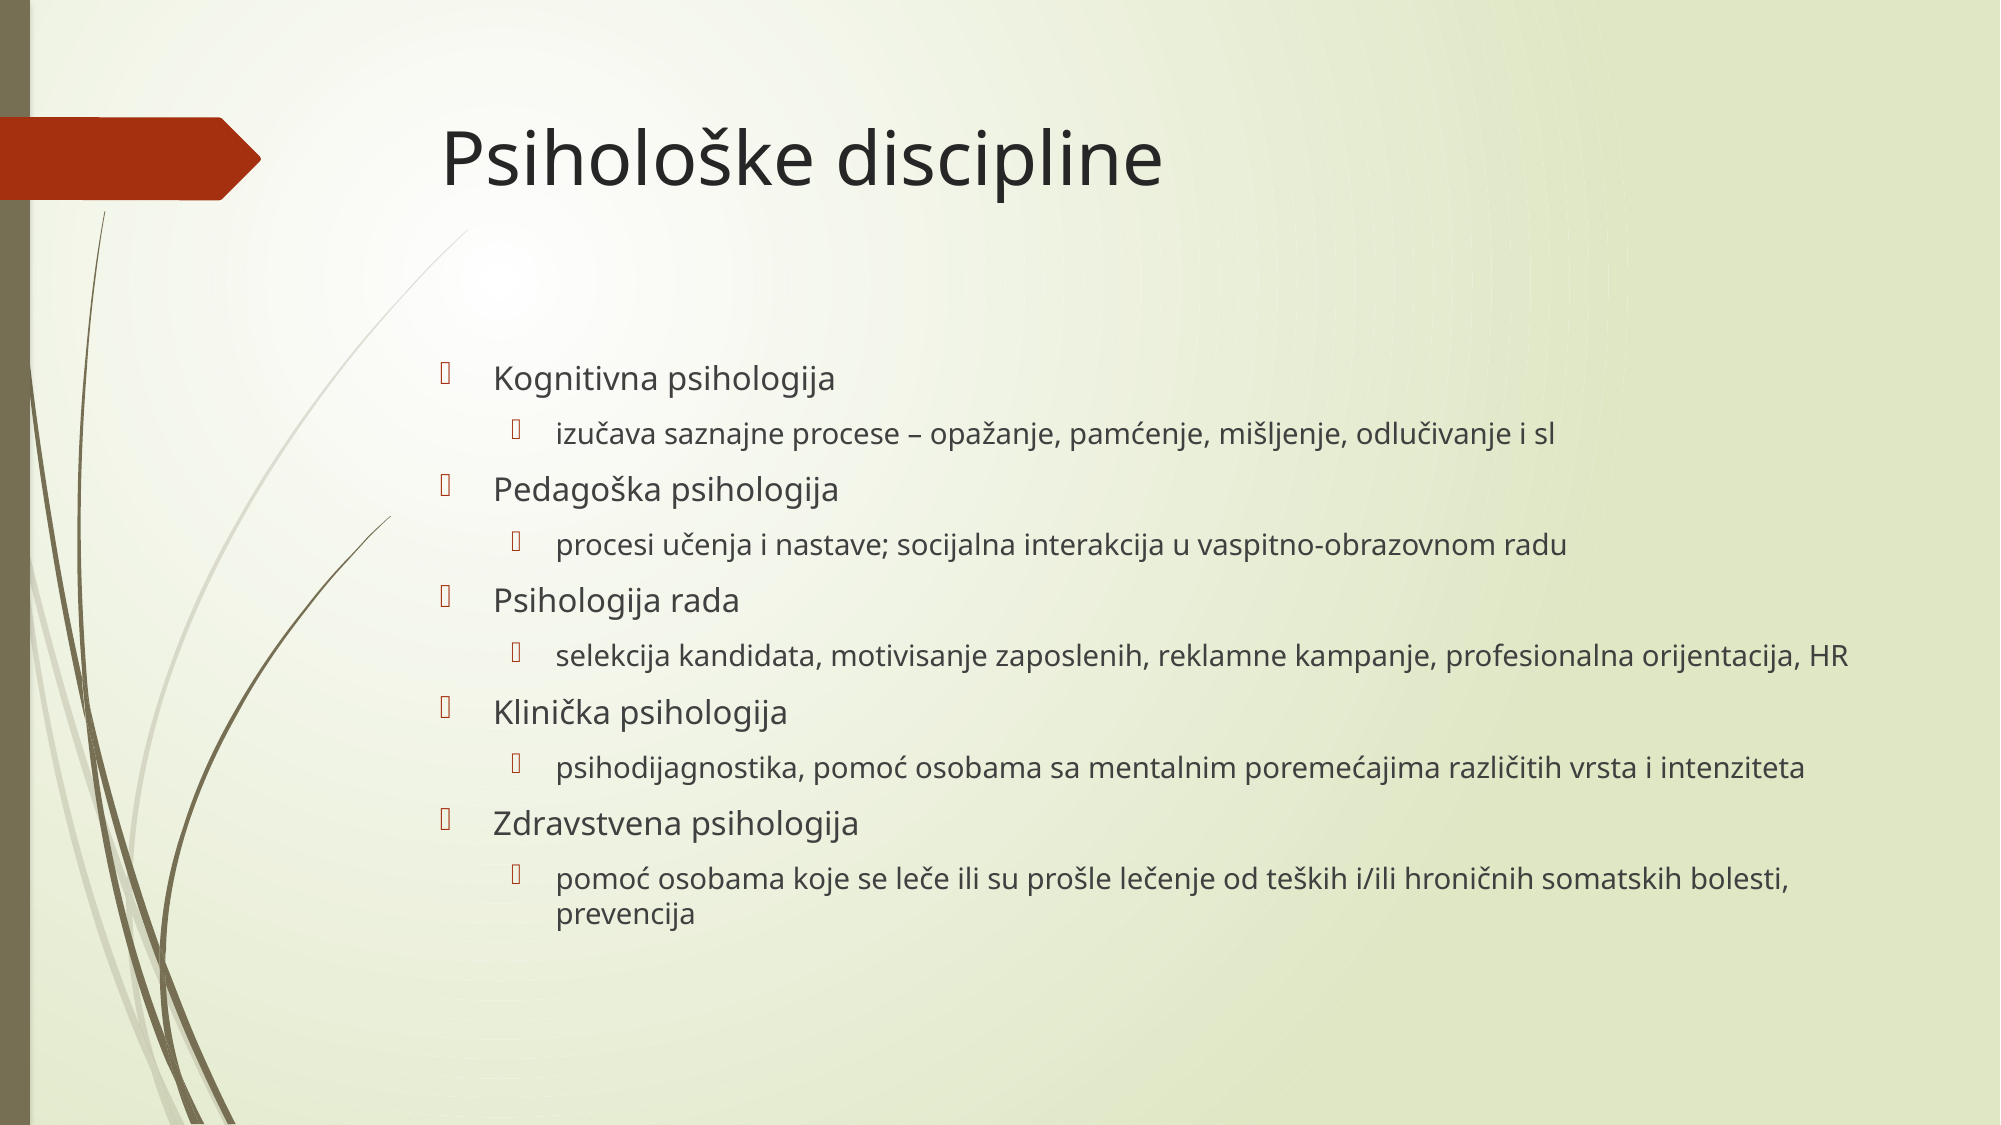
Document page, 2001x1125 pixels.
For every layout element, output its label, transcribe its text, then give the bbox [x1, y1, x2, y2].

title Psihološke discipline [425, 102, 1888, 313]
list Kognitivna psihologija izučava saznajne procese – opažanje, pamćenje, mišljenje, odlučivanje i sl Pedagoška psihologija procesi učenja i nastave; socijalna interakcija u vaspitno-obrazovnom radu Psihologija rada selekcija kandidata, motivisanje zaposlenih, reklamne kampanje, profesionalna orijentacija, HR Klinička psihologija psihodijagnostika, pomoć osobama sa mentalnim poremećajima različitih vrsta i intenziteta Zdravstvena psihologija pomoć osobama koje se leče ili su prošle lečenje od teških i/ili hroničnih somatskih bolesti, prevencija [424, 350, 1888, 970]
